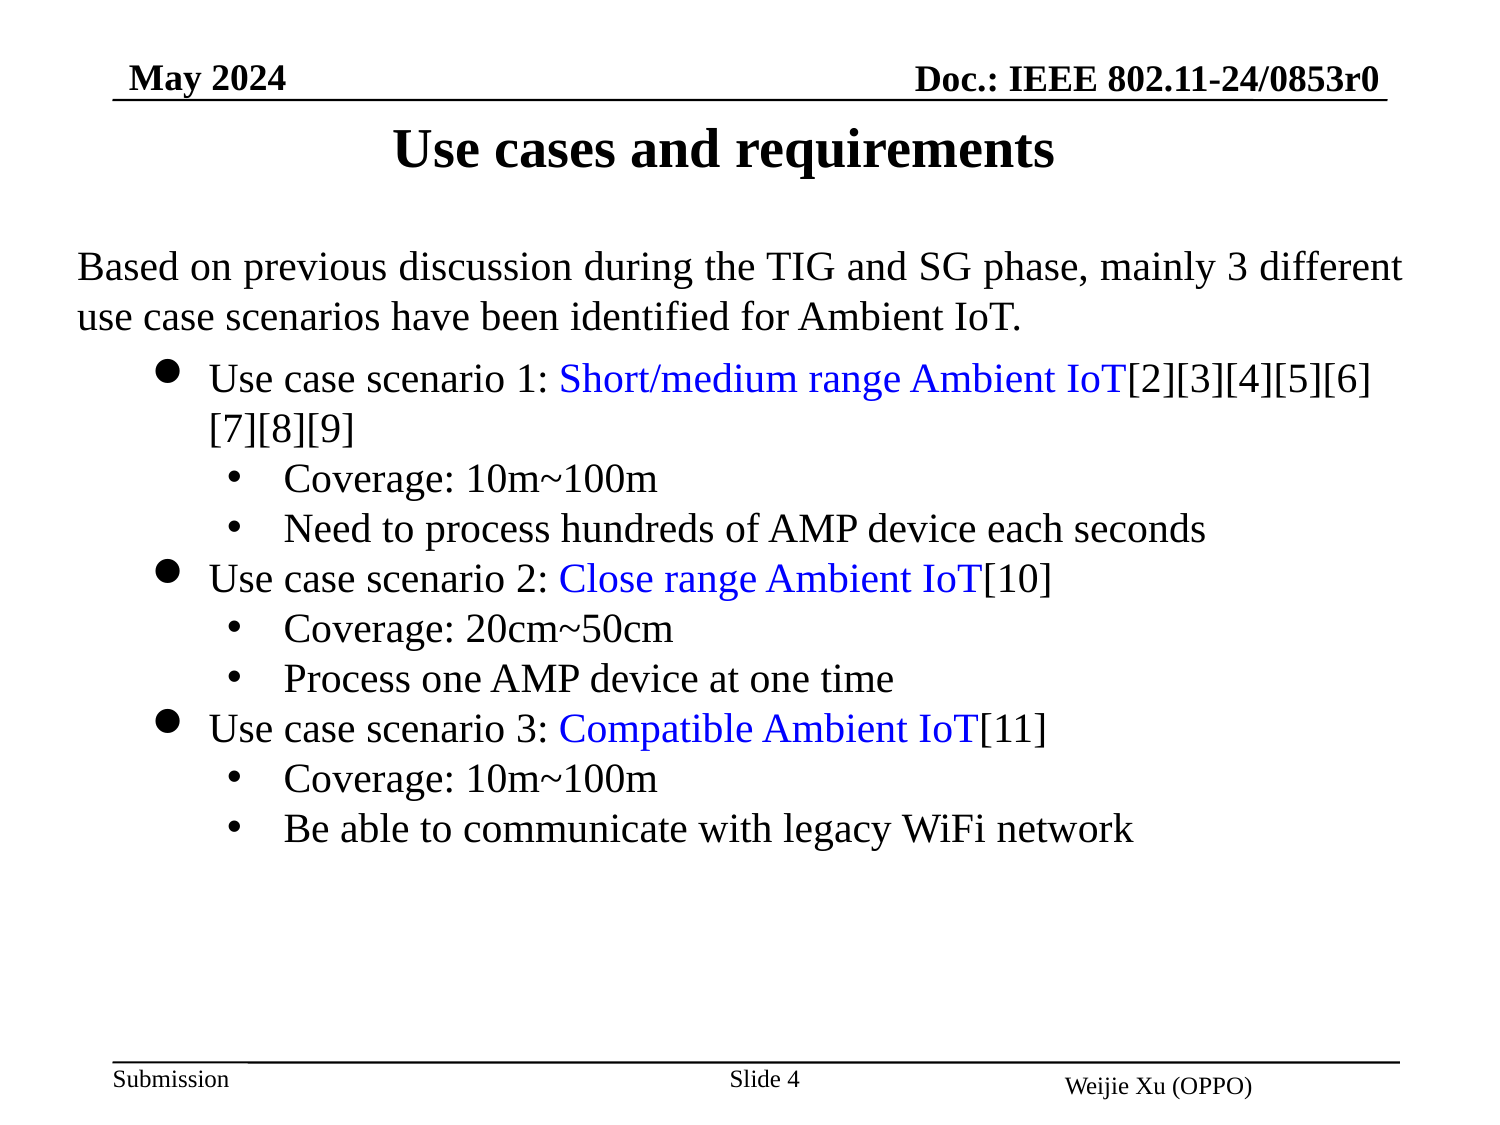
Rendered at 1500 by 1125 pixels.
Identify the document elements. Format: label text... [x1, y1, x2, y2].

text_box Doc.: IEEE 802.11-24/0853r0 [899, 46, 1413, 107]
text_box Slide 4 [712, 1062, 800, 1122]
text_box Use cases and requirements [62, 112, 1400, 193]
text_box May 2024 [114, 45, 493, 100]
text_box Weijie Xu (OPPO) [1050, 1062, 1402, 1093]
text_box Based on previous discussion during the TIG and SG phase, mainly 3 different use case scenarios have been identified for Ambient IoT. Use case scenario 1: Short/medium range Ambient IoT[2][3][4][5][6][7][8][9] Coverage: 10m~100m Need to process hundreds of AMP device each seconds Use case scenario 2: Close range Ambient IoT[10] Coverage: 20cm~50cm Process one AMP device at one time Use case scenario 3: Compatible Ambient IoT[11] Coverage: 10m~100m Be able to communicate with legacy WiFi network [62, 231, 1419, 1049]
